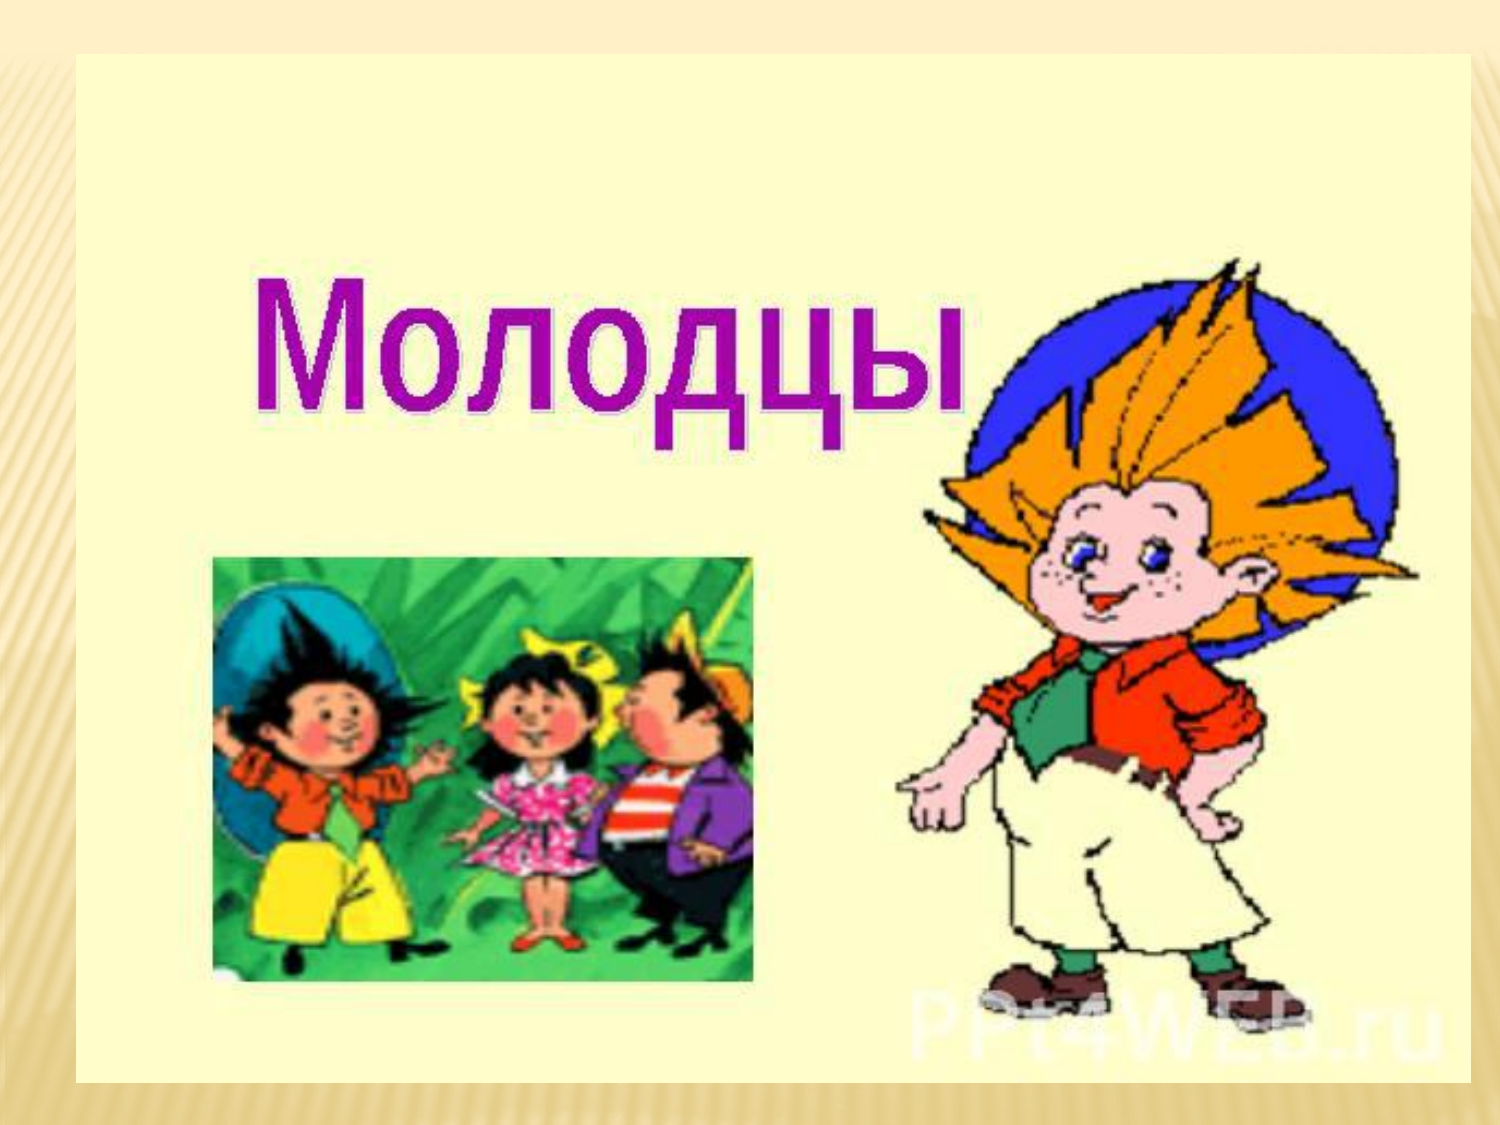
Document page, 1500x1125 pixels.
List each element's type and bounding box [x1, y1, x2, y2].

picture [76, 54, 1471, 1083]
